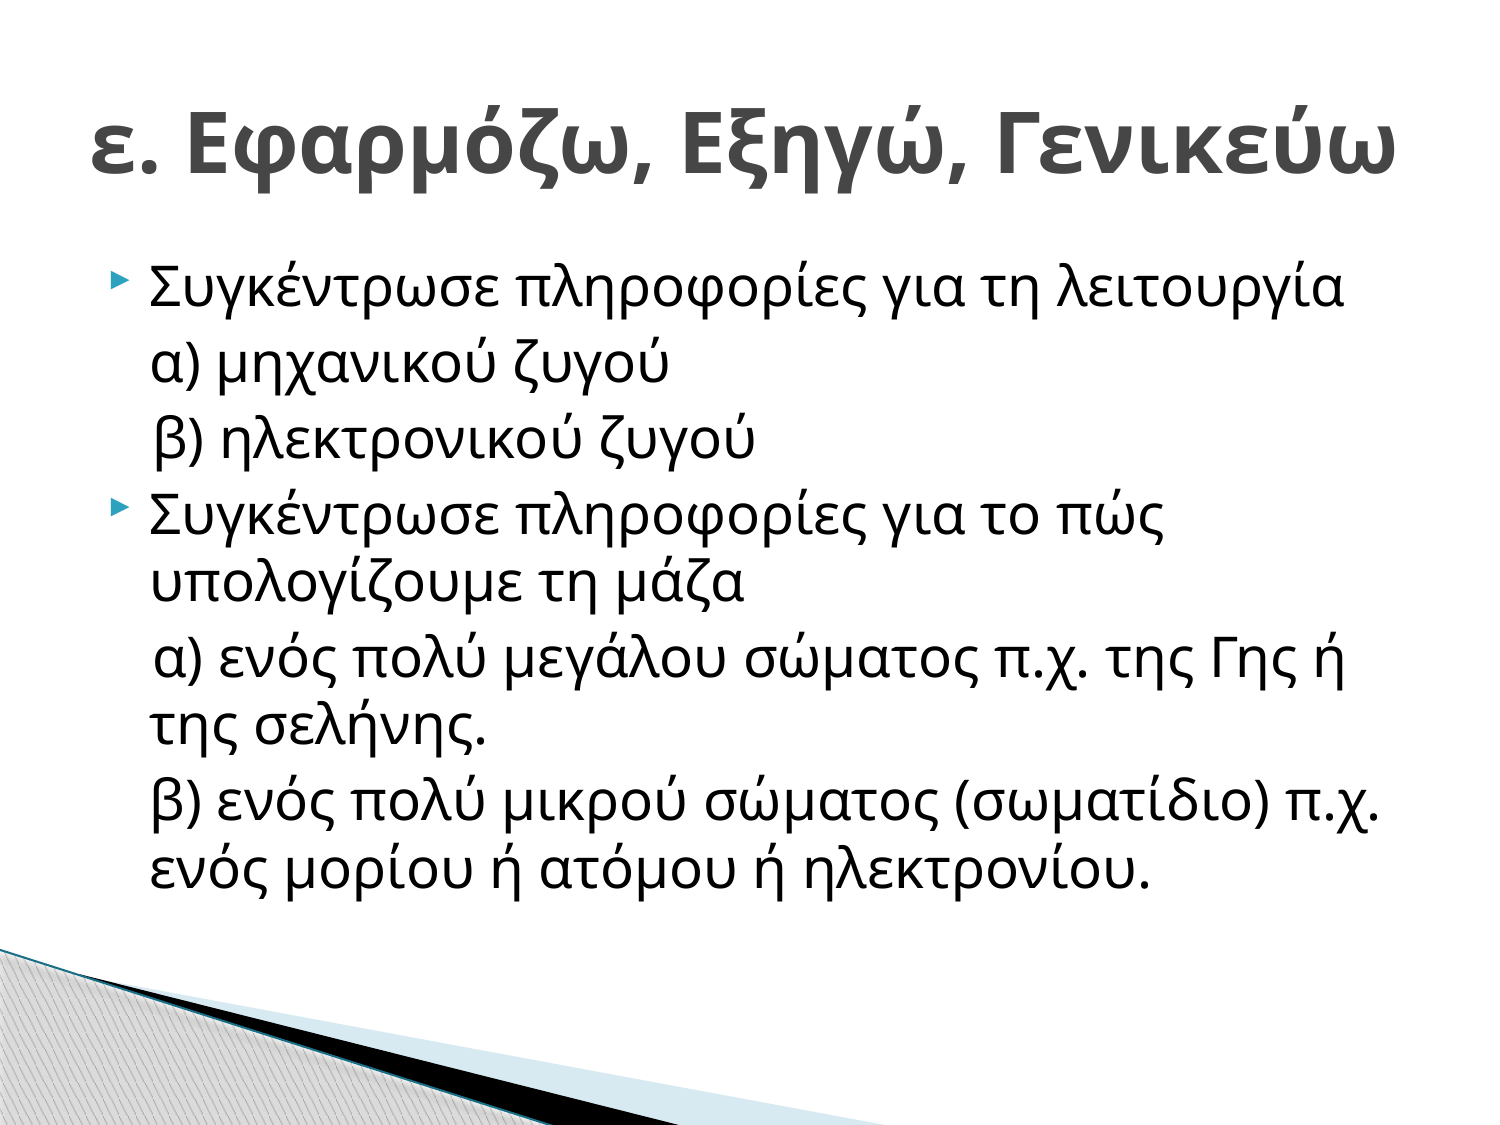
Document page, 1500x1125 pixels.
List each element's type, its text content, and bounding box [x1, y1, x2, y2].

list Συγκέντρωσε πληροφορίες για τη λειτουργία α) μηχανικού ζυγού β) ηλεκτρονικού ζυγού Συγκέντρωσε πληροφορίες για το πώς υπολογίζουμε τη μάζα α) ενός πολύ μεγάλου σώματος π.χ. της Γης ή της σελήνης. β) ενός πολύ μικρού σώματος (σωματίδιο) π.χ. ενός μορίου ή ατόμου ή ηλεκτρονίου. [75, 243, 1425, 986]
title ε. Εφαρμόζω, Εξηγώ, Γενικεύω [75, 45, 1425, 233]
